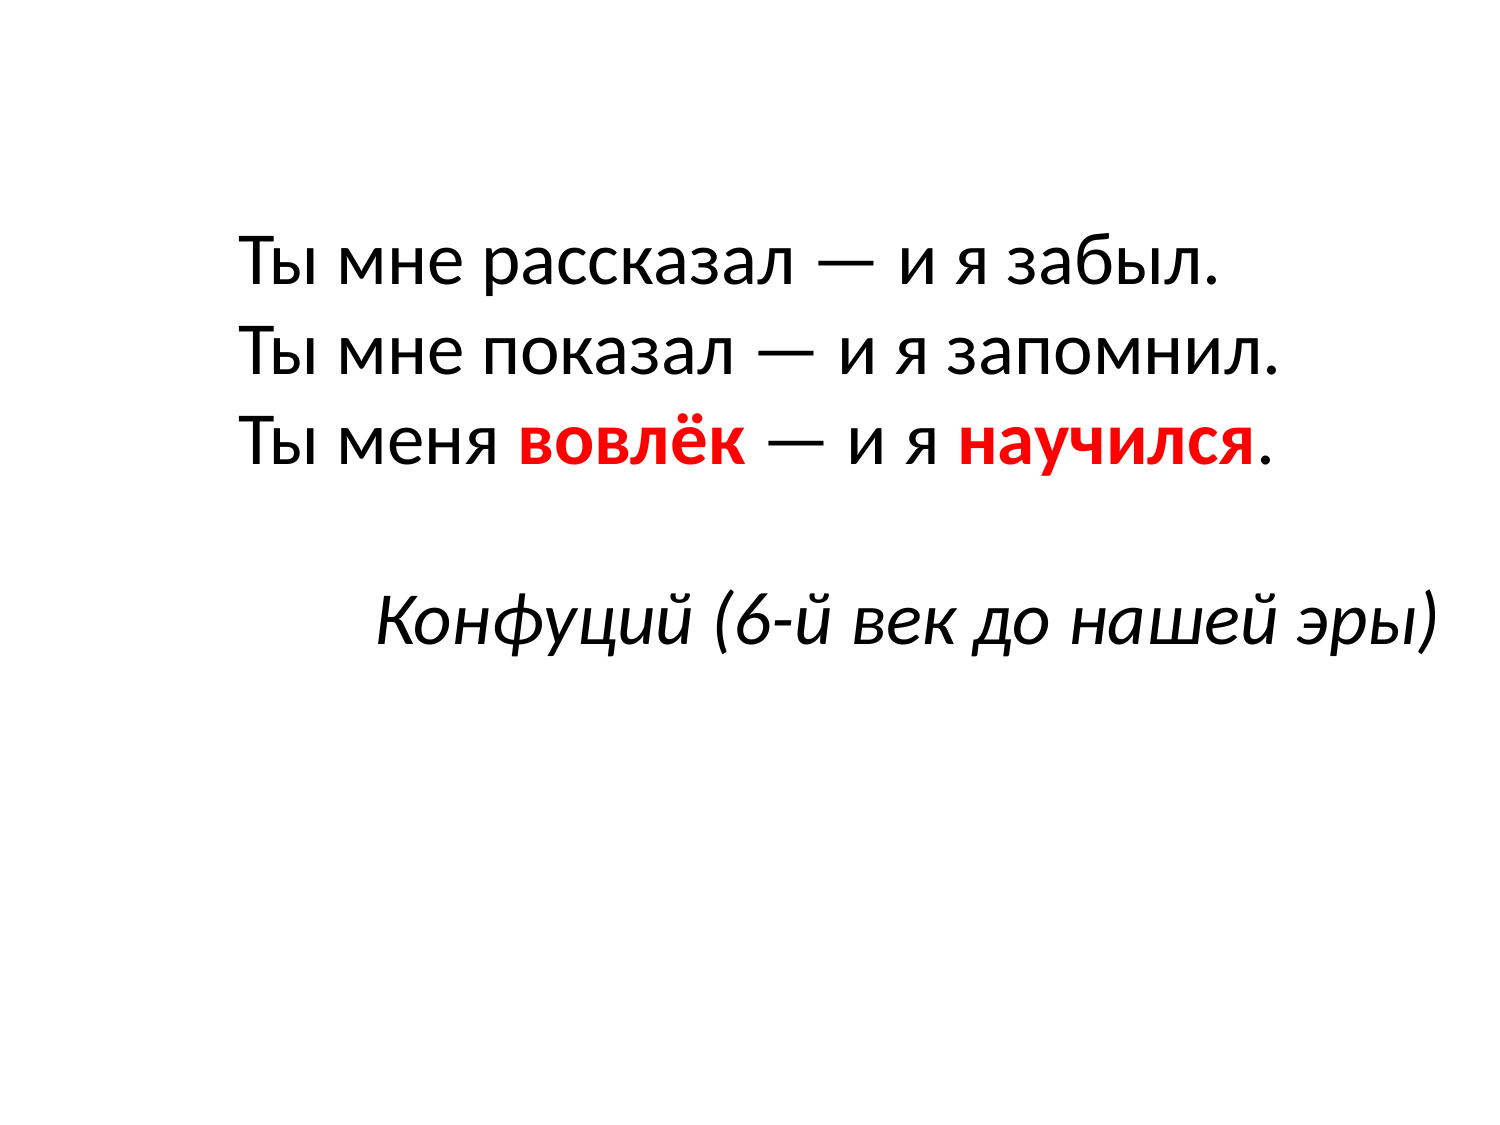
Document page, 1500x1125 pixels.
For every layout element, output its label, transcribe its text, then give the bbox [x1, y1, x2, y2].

text_box Ты мне рассказал — и я забыл. Ты мне показал — и я запомнил. Ты меня вовлёк — и я научился. Конфуций (6-й век до нашей эры) [223, 202, 1458, 668]
